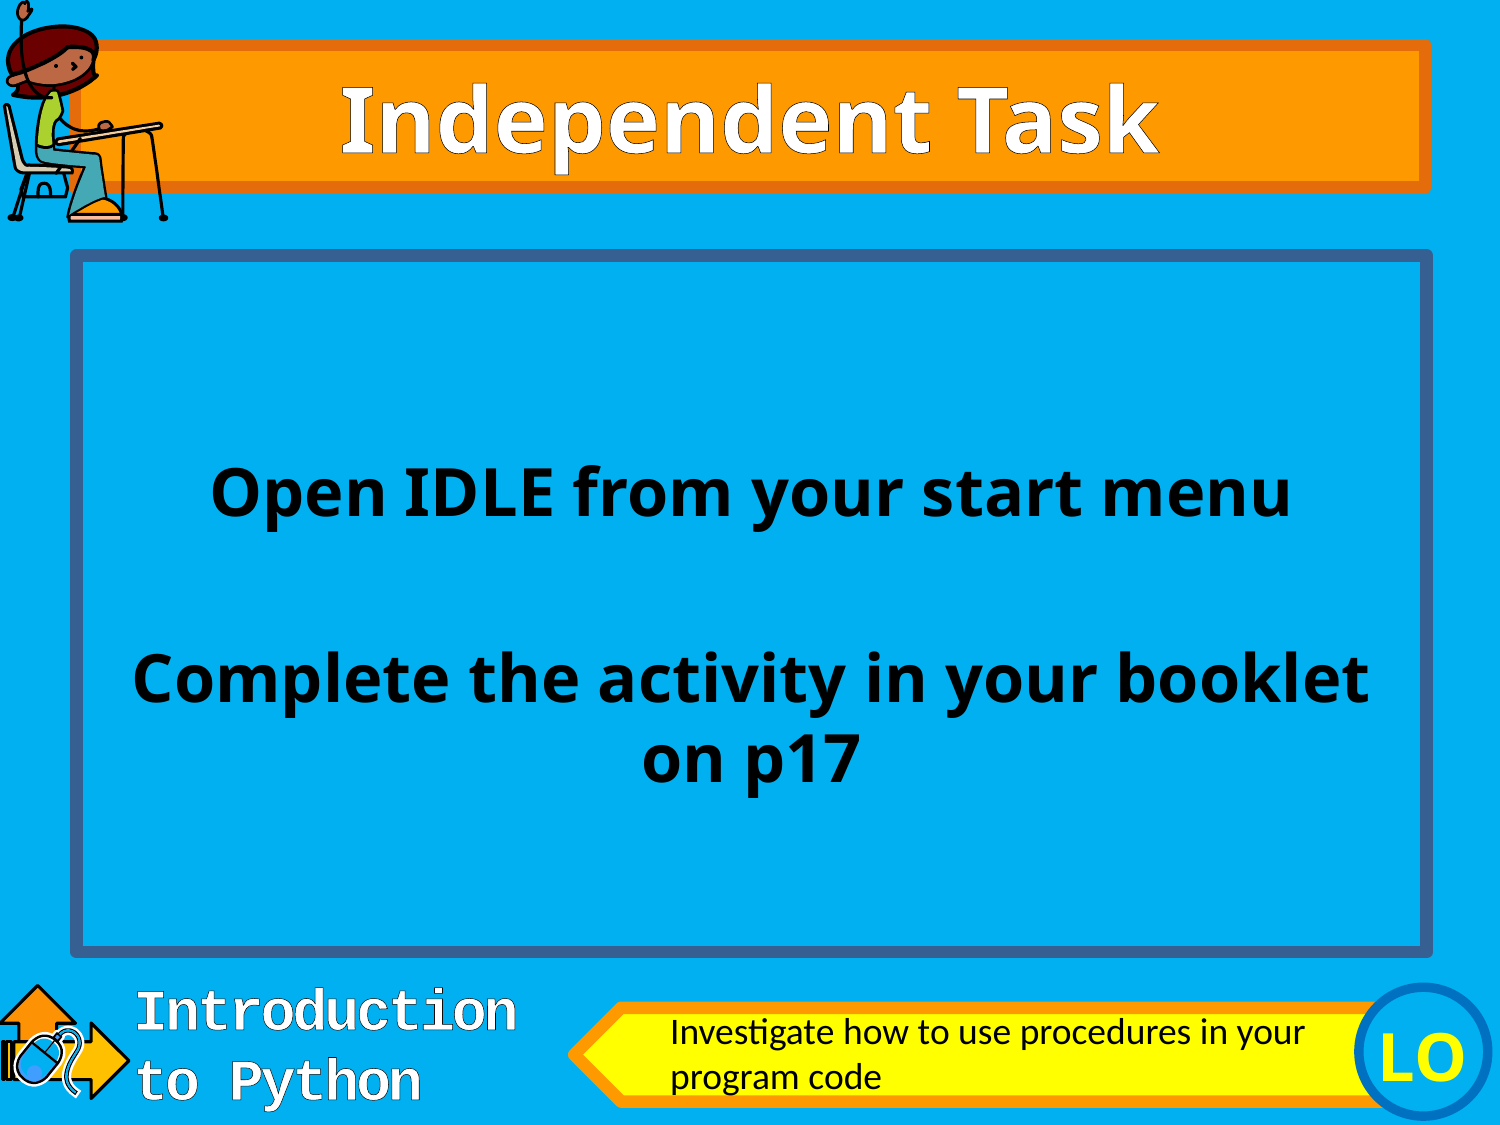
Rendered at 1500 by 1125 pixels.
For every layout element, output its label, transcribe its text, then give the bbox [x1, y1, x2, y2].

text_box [0, 0, 169, 223]
title Independent Task [173, 39, 1431, 194]
list Open IDLE from your start menu Complete the activity in your booklet on p17 [70, 249, 1433, 958]
